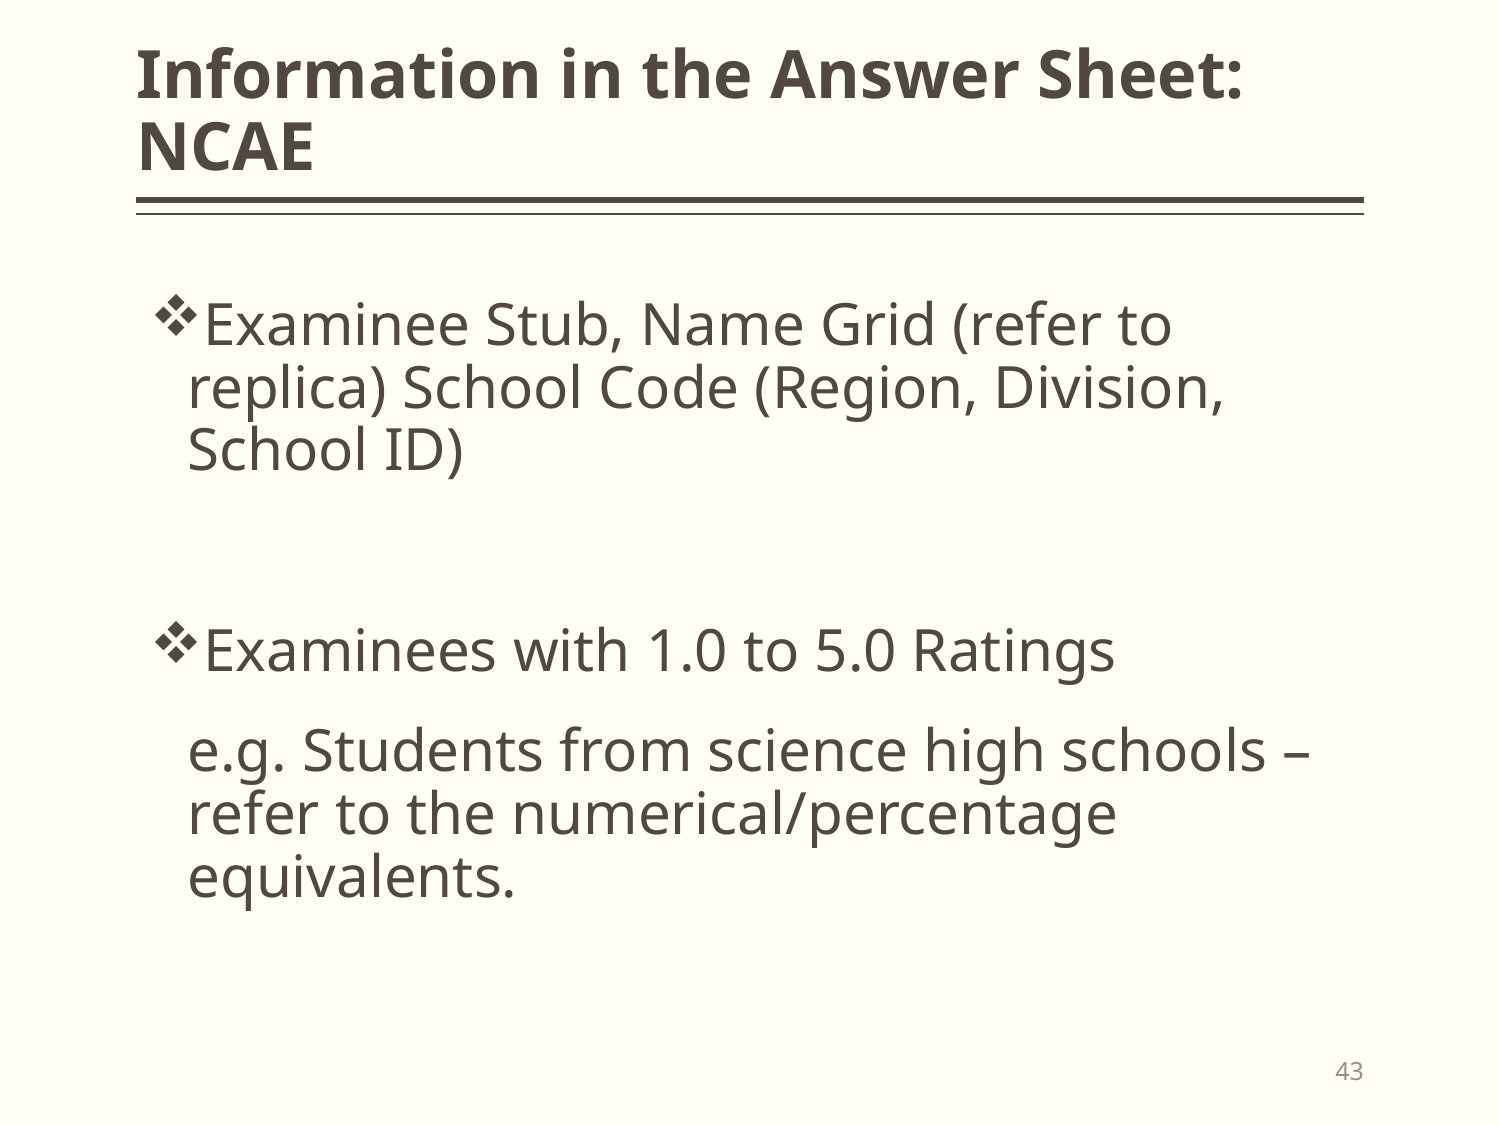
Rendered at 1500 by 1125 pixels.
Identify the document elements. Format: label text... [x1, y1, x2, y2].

list Examinee Stub, Name Grid (refer to replica) School Code (Region, Division, School ID) Examinees with 1.0 to 5.0 Ratings e.g. Students from science high schools – refer to the numerical/percentage equivalents. [150, 287, 1375, 988]
title Information in the Answer Sheet: NCAE [135, 12, 1364, 193]
slide_number 43 [1138, 1042, 1364, 1103]
